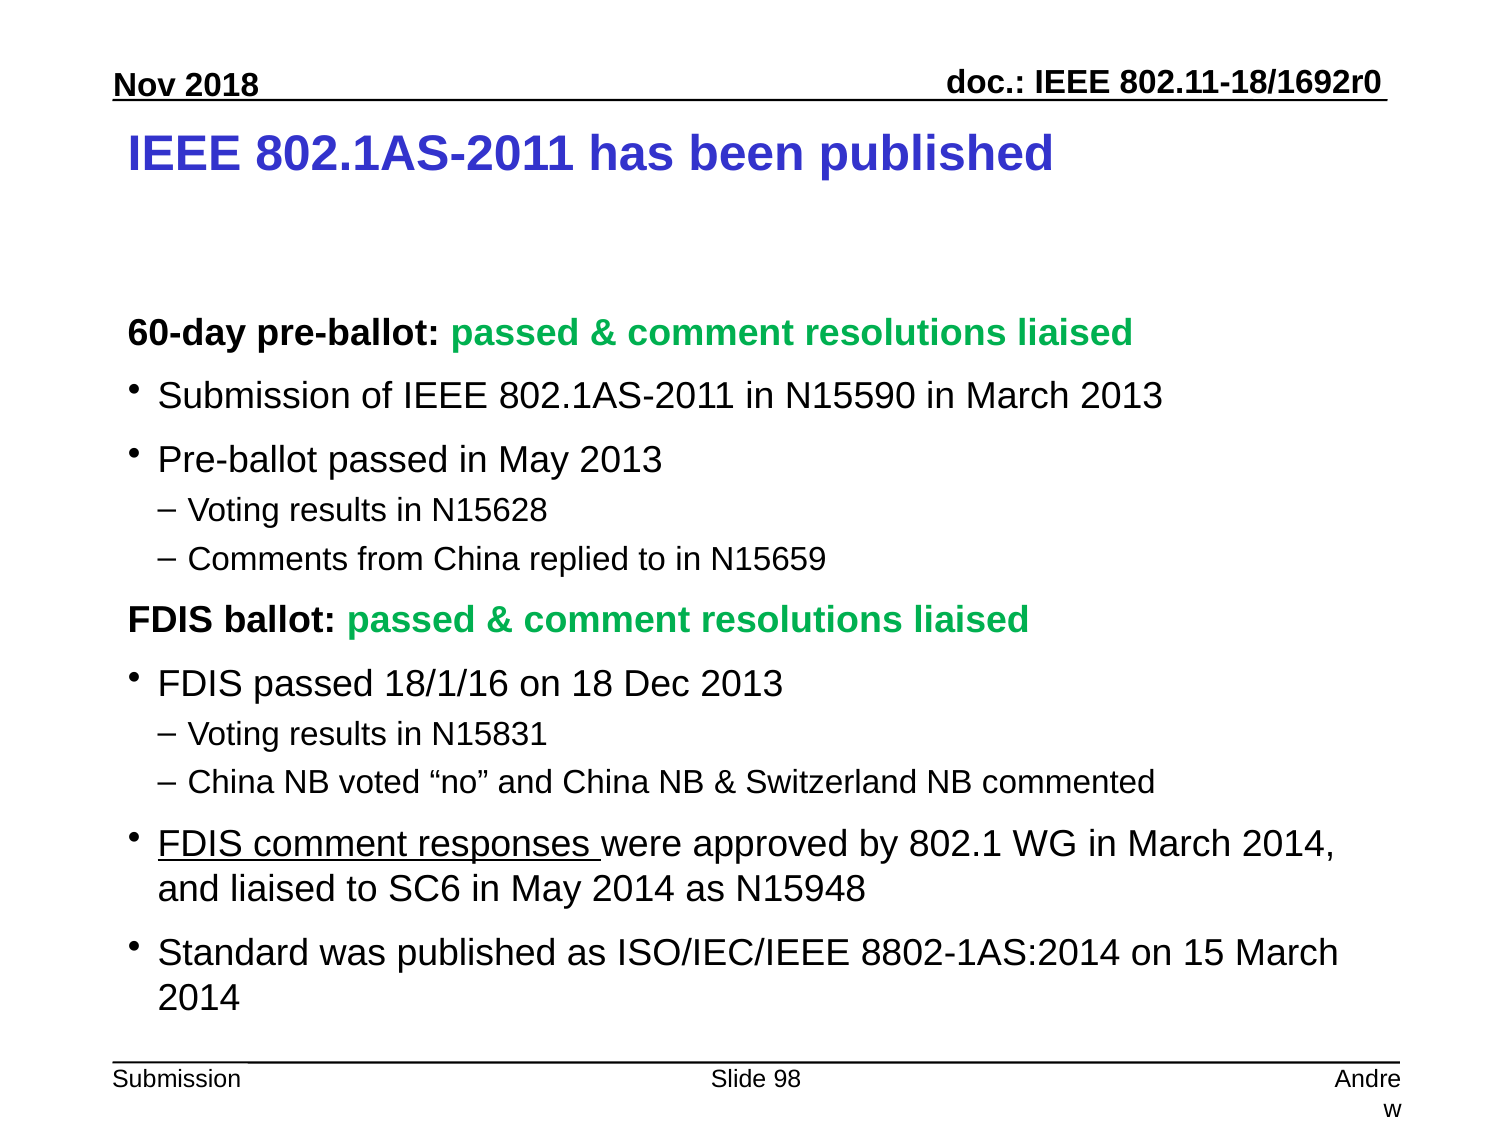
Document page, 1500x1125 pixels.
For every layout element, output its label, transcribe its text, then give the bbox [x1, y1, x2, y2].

slide_number Slide 98 [709, 1061, 803, 1093]
footer Andrew Myles, Cisco [1320, 1061, 1402, 1093]
list 60-day pre-ballot: passed & comment resolutions liaised Submission of IEEE 802.1AS-2011 in N15590 in March 2013 Pre-ballot passed in May 2013 Voting results in N15628 Comments from China replied to in N15659 FDIS ballot: passed & comment resolutions liaised FDIS passed 18/1/16 on 18 Dec 2013 Voting results in N15831 China NB voted “no” and China NB & Switzerland NB commented FDIS comment responses were approved by 802.1 WG in March 2014, and liaised to SC6 in May 2014 as N15948 Standard was published as ISO/IEC/IEEE 8802-1AS:2014 on 15 March 2014 [112, 299, 1388, 975]
title IEEE 802.1AS-2011 has been published [112, 112, 1388, 288]
